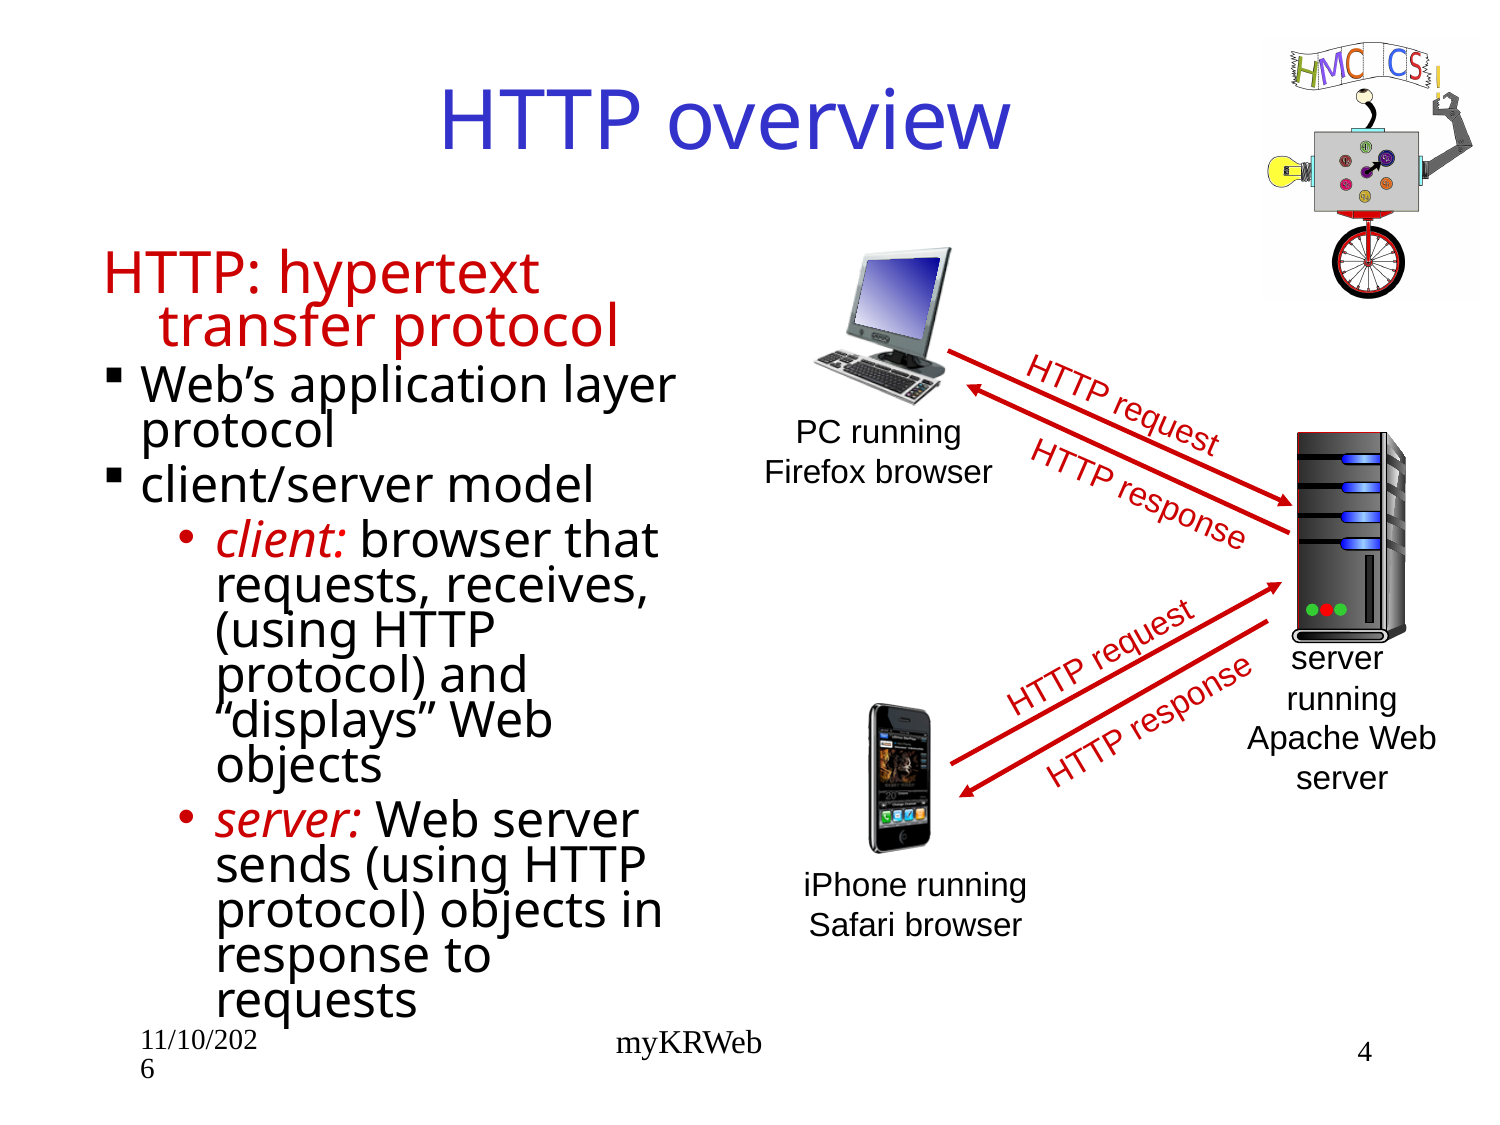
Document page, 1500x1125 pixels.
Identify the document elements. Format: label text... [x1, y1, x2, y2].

picture [1262, 37, 1481, 300]
text_box PC running Firefox browser [749, 402, 942, 498]
slide_number 4 [1074, 1025, 1388, 1100]
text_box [961, 350, 1293, 386]
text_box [1292, 431, 1407, 643]
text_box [780, 240, 956, 419]
list HTTP: hypertext transfer protocol Web’s application layer protocol client/server model client: browser that requests, receives, (using HTTP protocol) and “displays” Web objects server: Web server sends (using HTTP protocol) objects in response to requests [87, 244, 713, 1007]
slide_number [125, 1012, 288, 1063]
text_box iPhone running Safari browser [788, 855, 1043, 951]
title HTTP overview [87, 50, 1363, 182]
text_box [947, 424, 960, 506]
text_box server running Apache Web server [1232, 629, 1452, 804]
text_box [965, 384, 1290, 534]
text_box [951, 634, 1276, 784]
picture [867, 702, 932, 854]
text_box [943, 595, 1289, 751]
